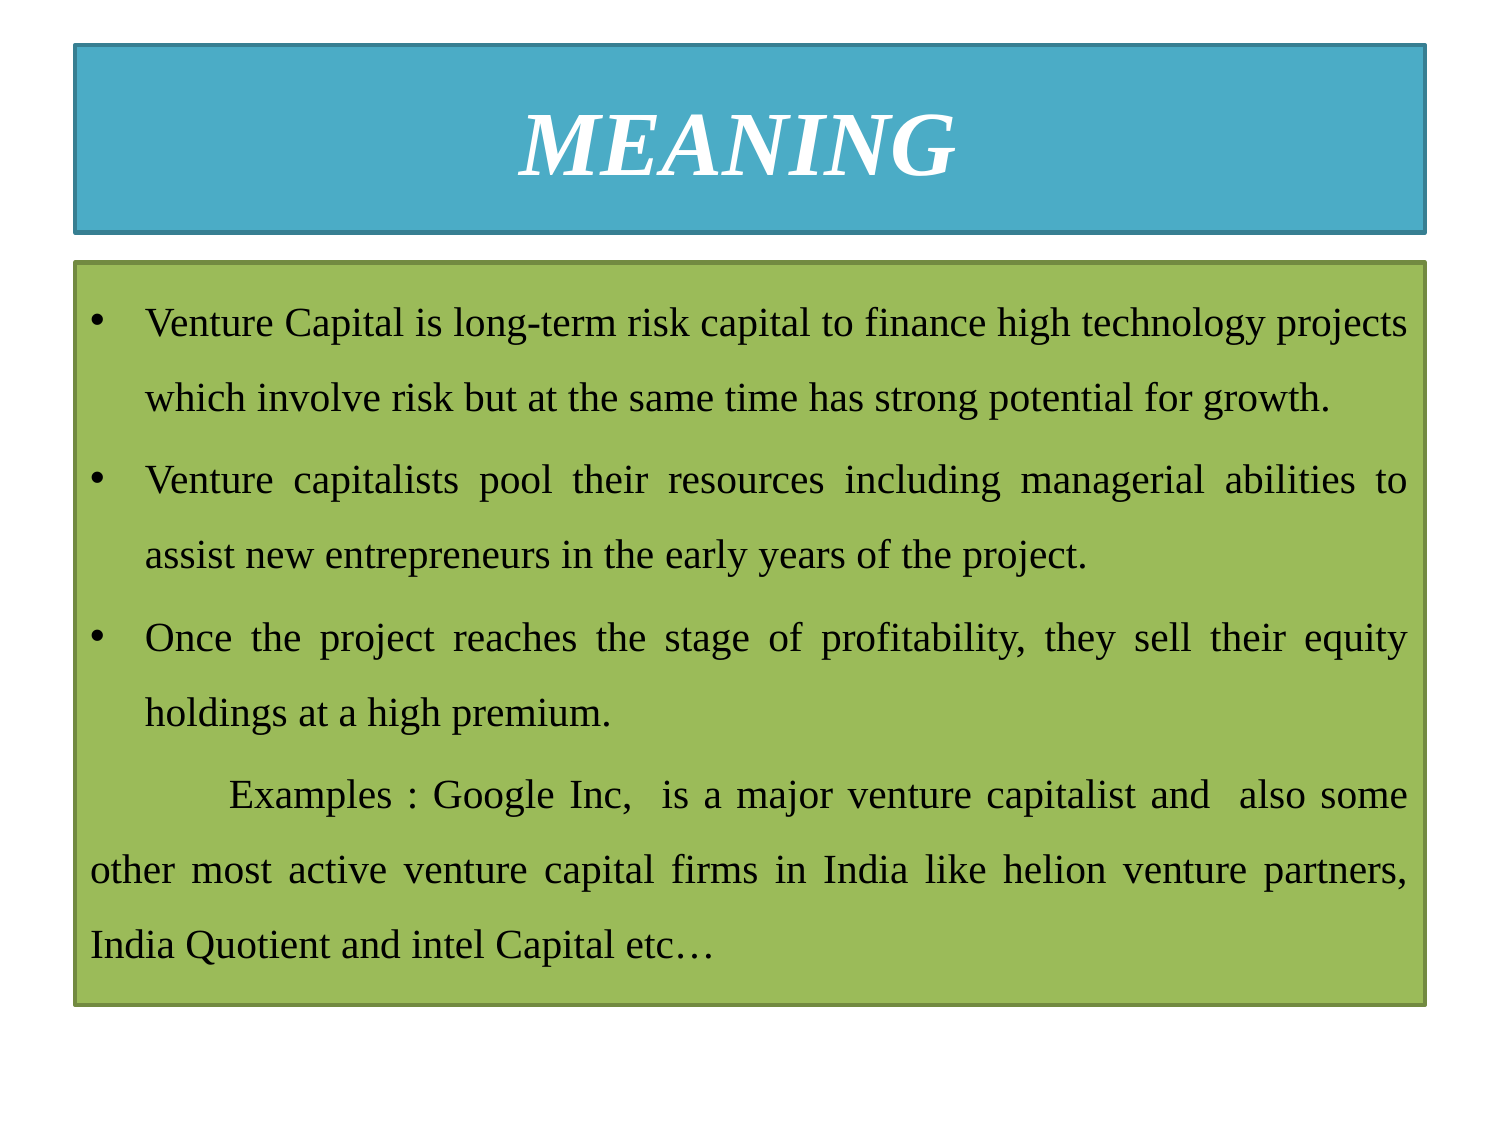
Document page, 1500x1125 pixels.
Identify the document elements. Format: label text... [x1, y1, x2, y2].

title MEANING [73, 43, 1427, 235]
list Venture Capital is long-term risk capital to finance high technology projects which involve risk but at the same time has strong potential for growth. Venture capitalists pool their resources including managerial abilities to assist new entrepreneurs in the early years of the project. Once the project reaches the stage of profitability, they sell their equity holdings at a high premium. Examples : Google Inc, is a major venture capitalist and also some other most active venture capital firms in India like helion venture partners, India Quotient and intel Capital etc… [73, 260, 1427, 1007]
